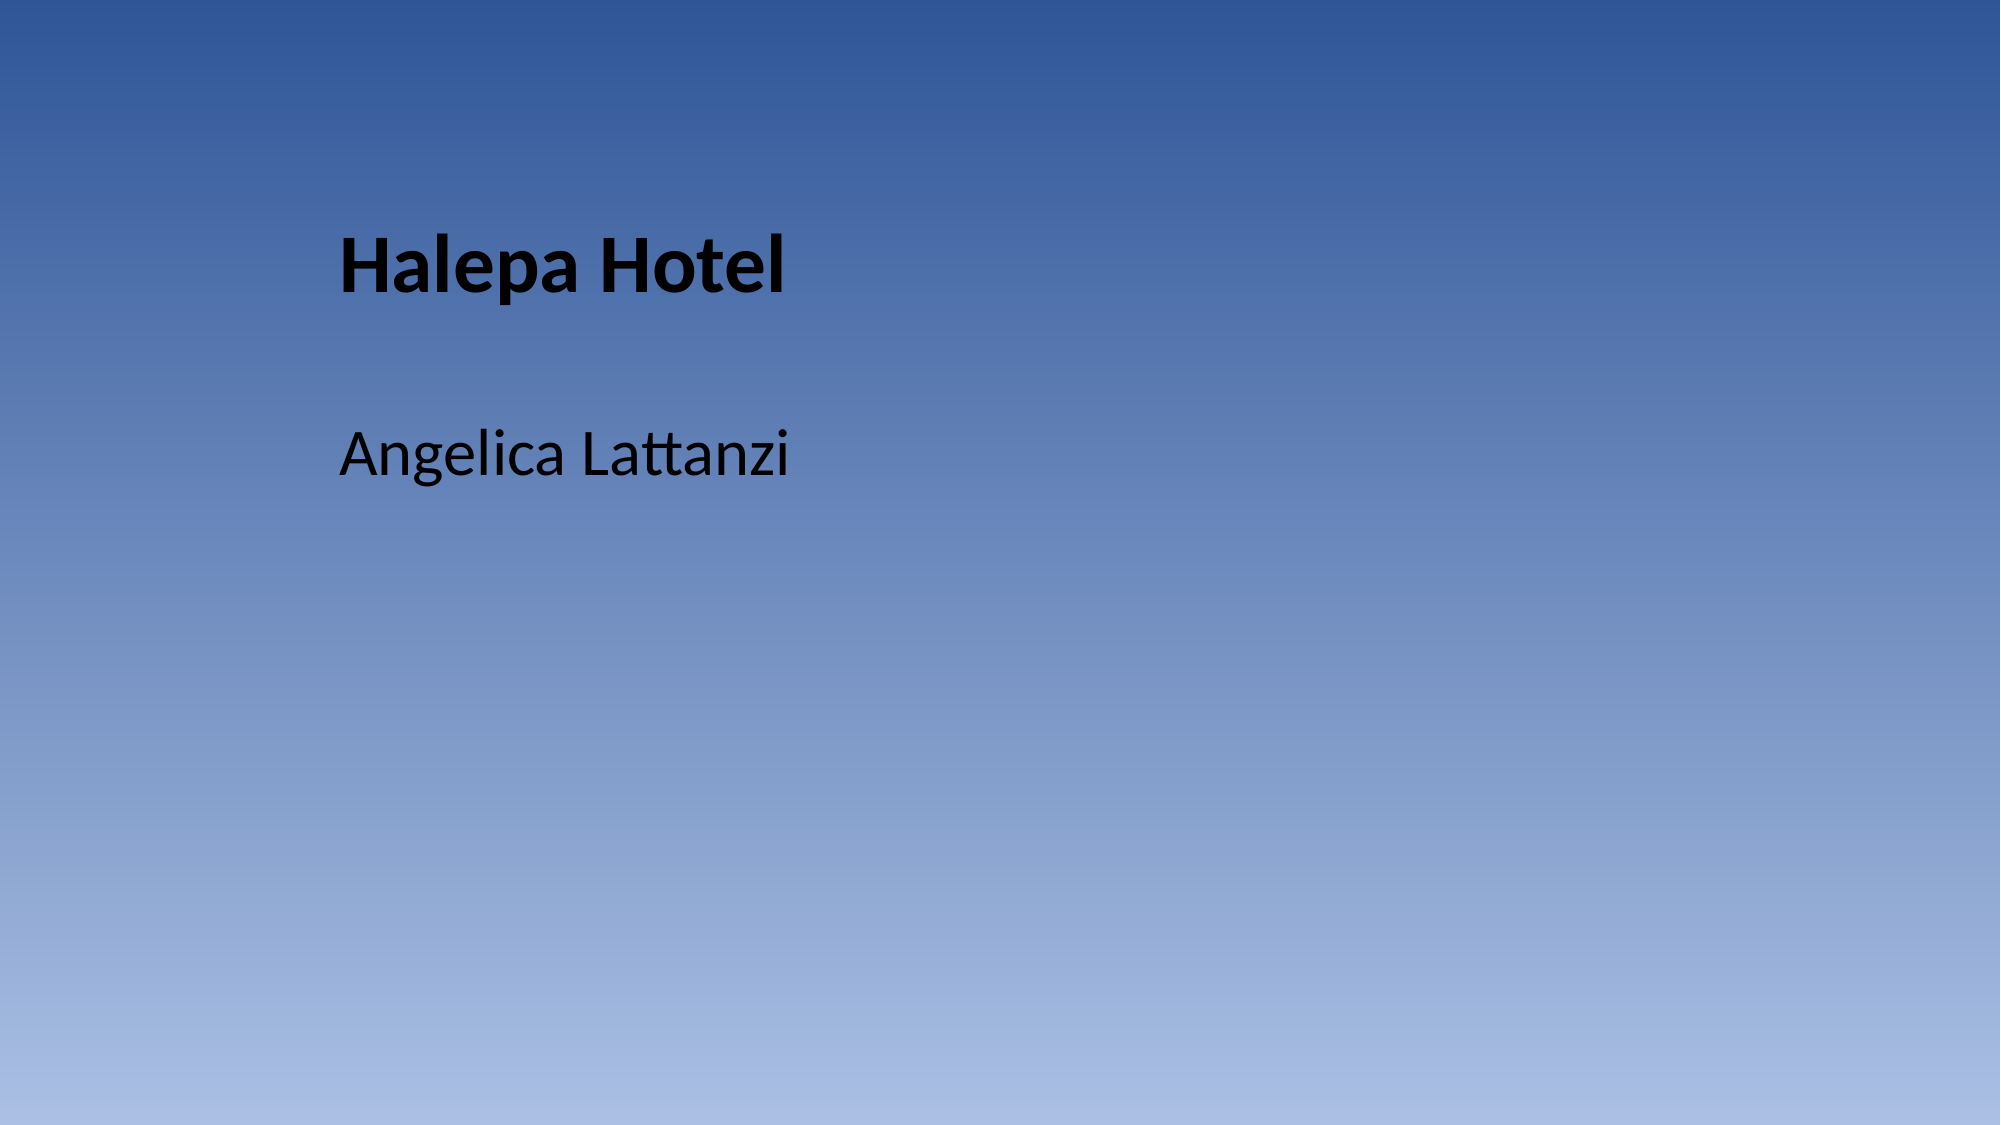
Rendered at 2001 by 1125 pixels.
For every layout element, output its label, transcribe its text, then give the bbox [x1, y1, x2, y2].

text_box Halepa Hotel Angelica Lattanzi [324, 201, 1562, 497]
